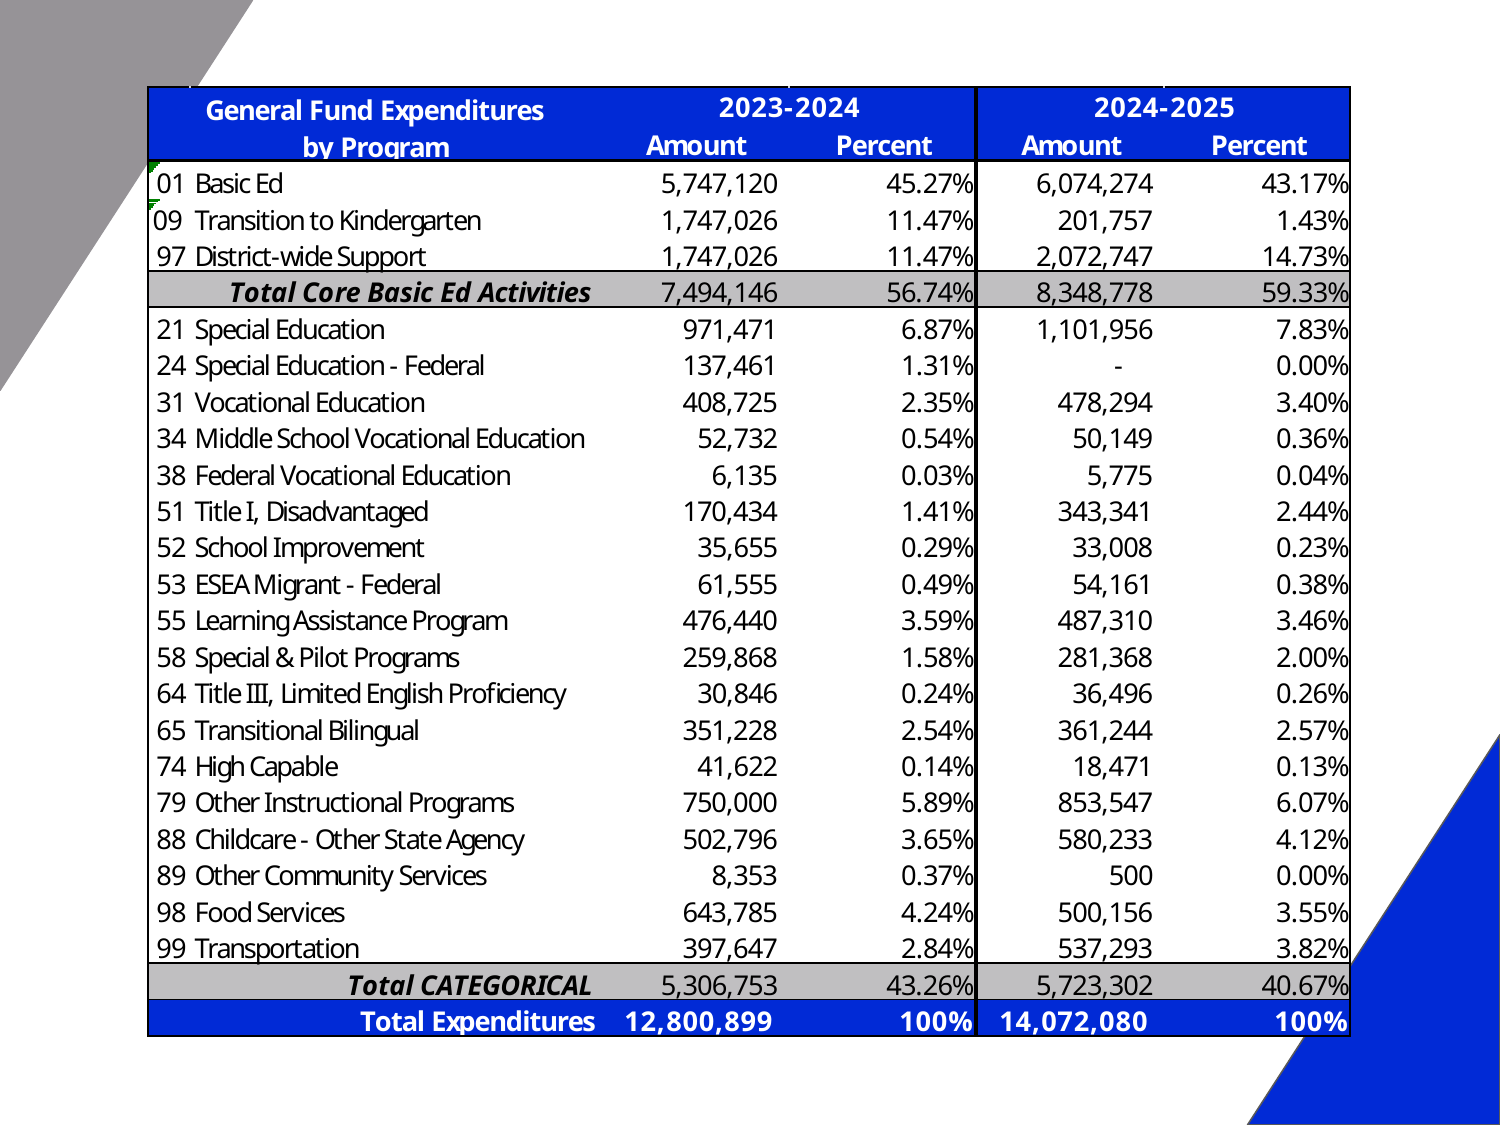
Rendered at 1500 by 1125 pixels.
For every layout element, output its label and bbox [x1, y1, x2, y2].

picture [146, 85, 1353, 1040]
text_box [0, 0, 253, 391]
text_box [1247, 734, 1500, 1125]
